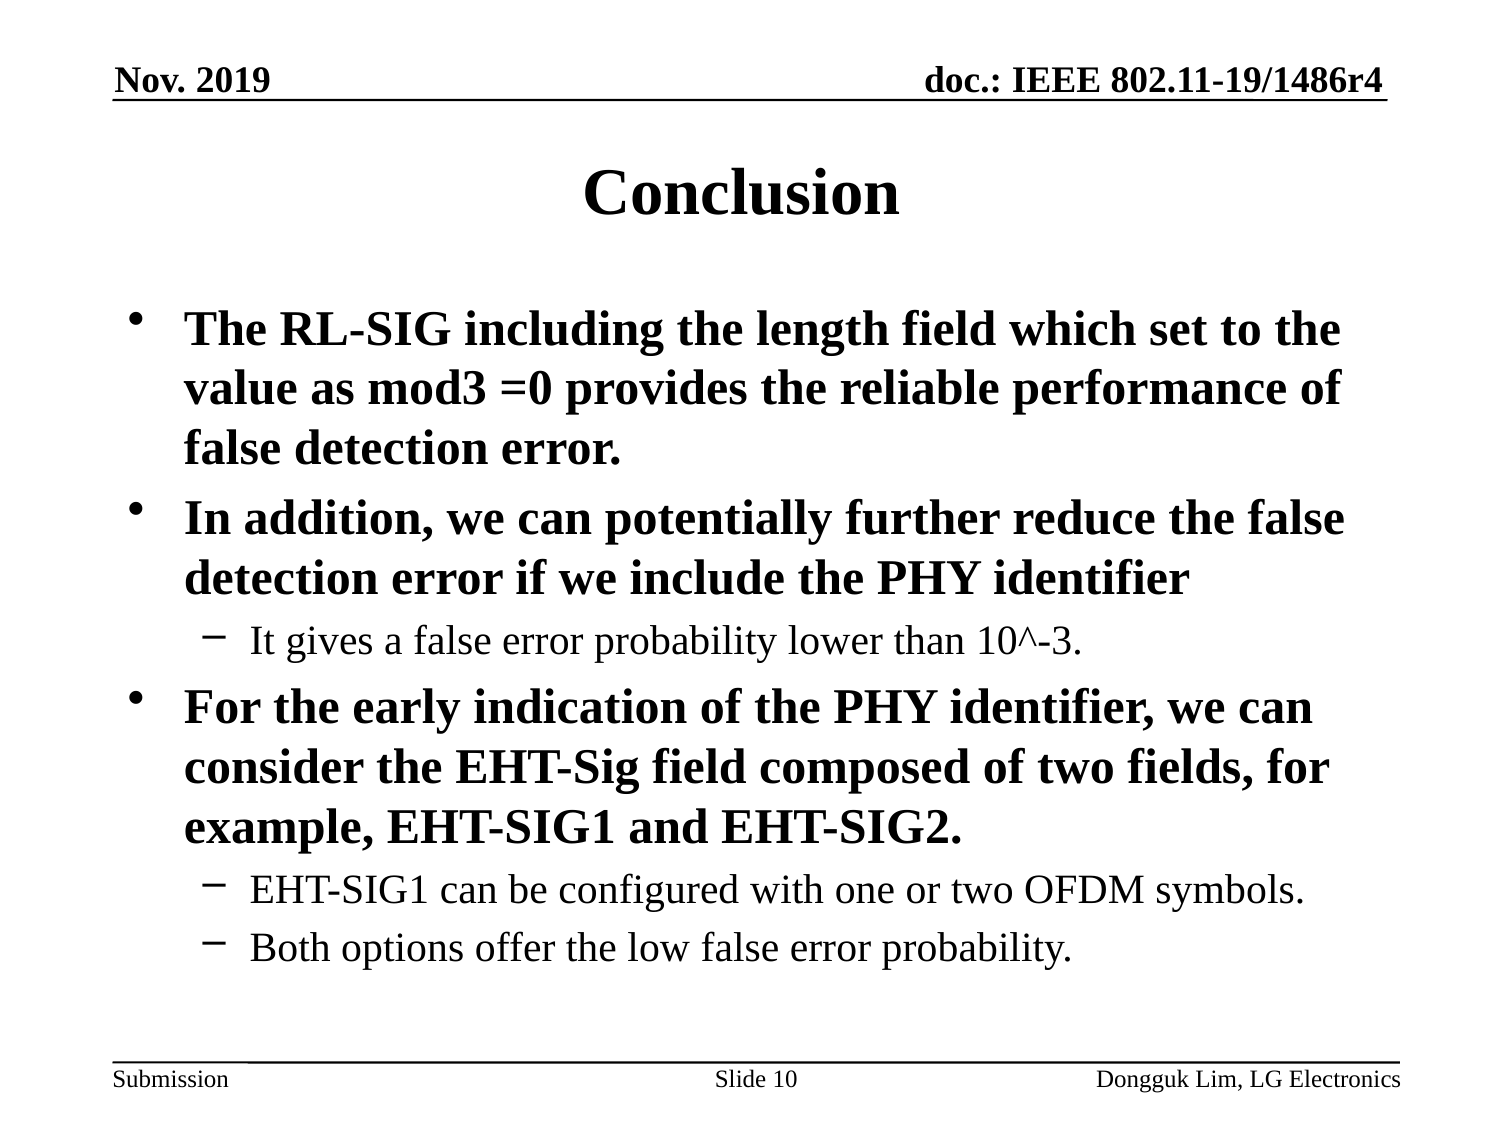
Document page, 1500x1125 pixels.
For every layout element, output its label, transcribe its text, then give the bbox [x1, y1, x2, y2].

footer Dongguk Lim, LG Electronics [1092, 1061, 1402, 1093]
title Conclusion [112, 112, 1388, 263]
list The RL-SIG including the length field which set to the value as mod3 =0 provides the reliable performance of false detection error. In addition, we can potentially further reduce the false detection error if we include the PHY identifier It gives a false error probability lower than 10^-3. For the early indication of the PHY identifier, we can consider the EHT-Sig field composed of two fields, for example, EHT-SIG1 and EHT-SIG2. EHT-SIG1 can be configured with one or two OFDM symbols. Both options offer the low false error probability. [112, 287, 1388, 1000]
slide_number Slide 10 [712, 1061, 800, 1093]
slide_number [114, 54, 273, 101]
